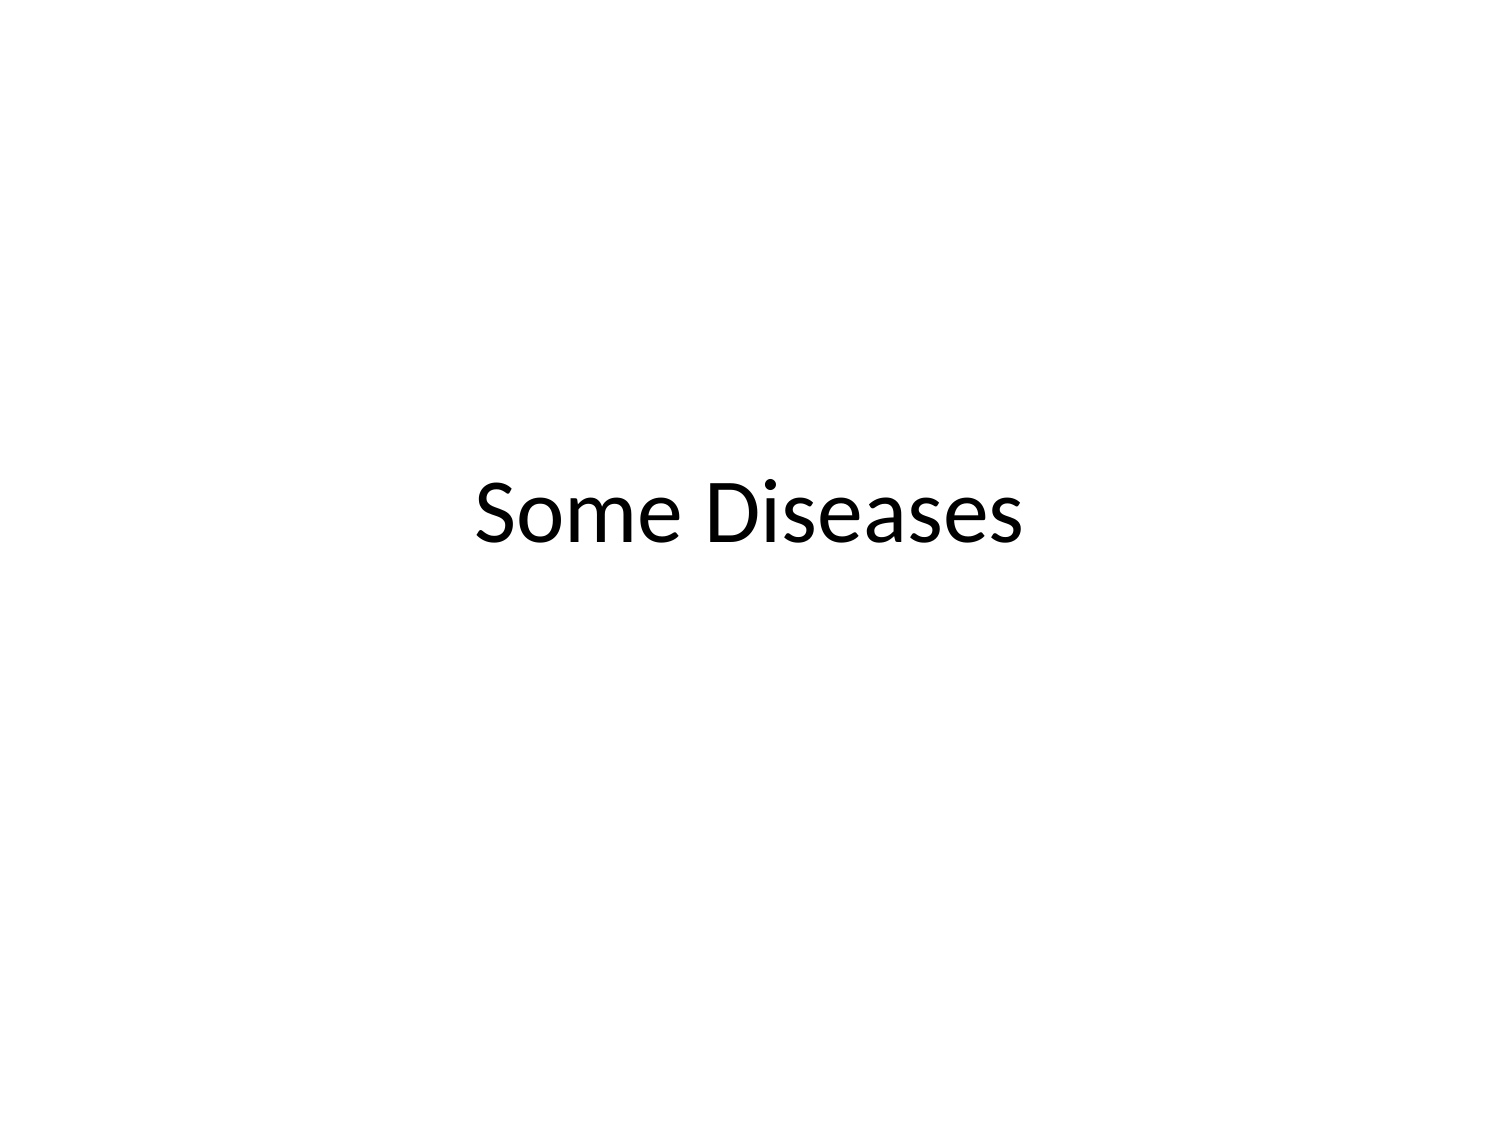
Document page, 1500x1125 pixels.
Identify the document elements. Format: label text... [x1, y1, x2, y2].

title Some Diseases [75, 412, 1425, 600]
